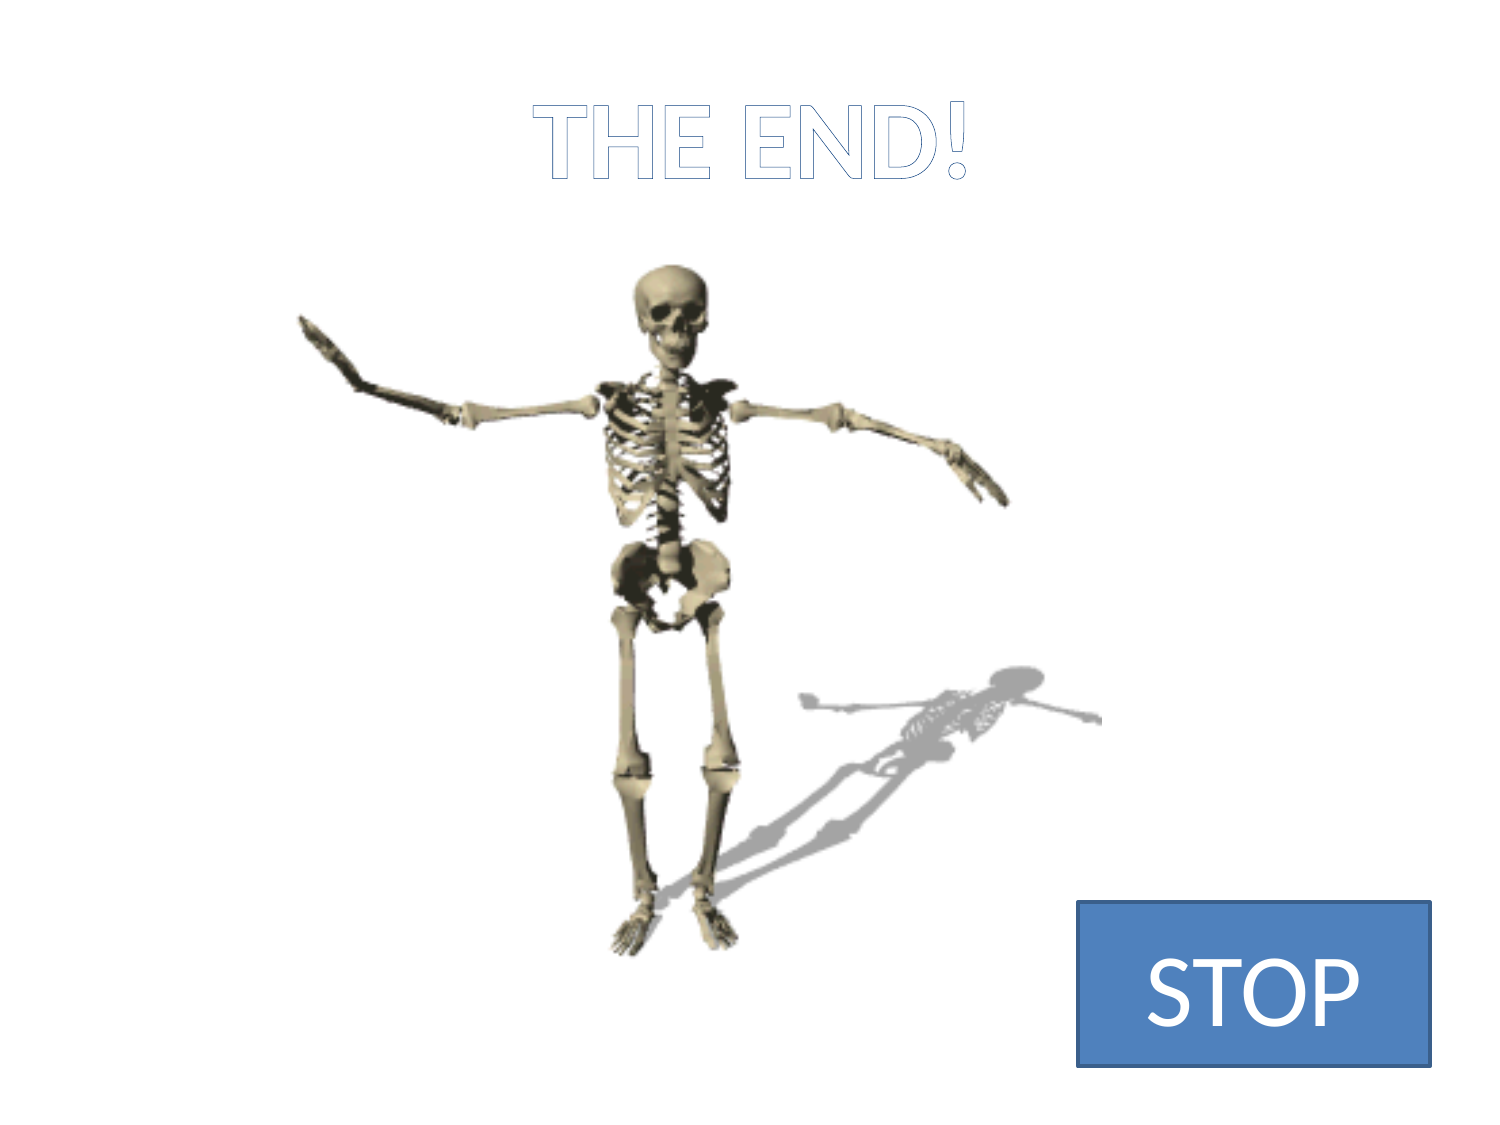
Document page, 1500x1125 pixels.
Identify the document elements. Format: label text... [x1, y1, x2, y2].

text_box THE END! [187, 58, 1321, 209]
text_box STOP [1076, 900, 1432, 1068]
picture [257, 163, 1102, 1008]
